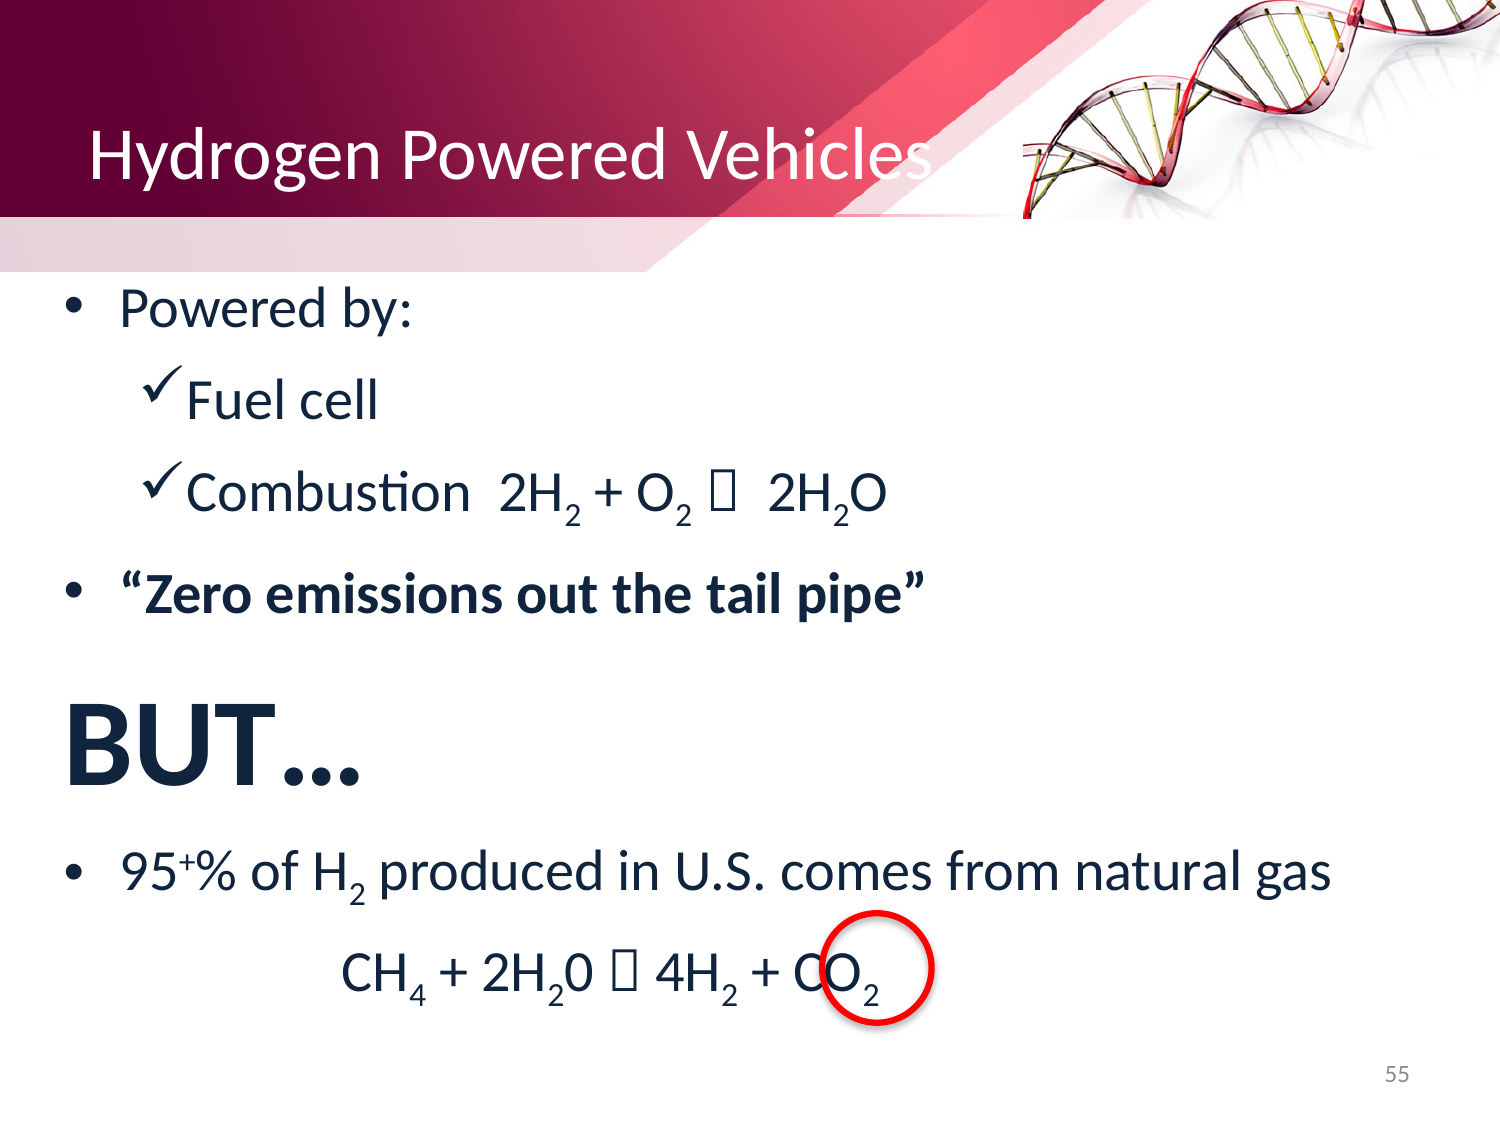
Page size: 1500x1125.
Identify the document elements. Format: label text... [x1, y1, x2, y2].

list Powered by: Fuel cell Combustion 2H2 + O2  2H2O “Zero emissions out the tail pipe” BUT… 95+% of H2 produced in U.S. comes from natural gas CH4 + 2H20  4H2 + CO2 [48, 261, 1452, 1089]
picture [0, 0, 1500, 1125]
text_box [821, 912, 933, 1024]
slide_number 55 [1074, 1042, 1425, 1103]
title Hydrogen Powered Vehicles [73, 111, 1424, 187]
